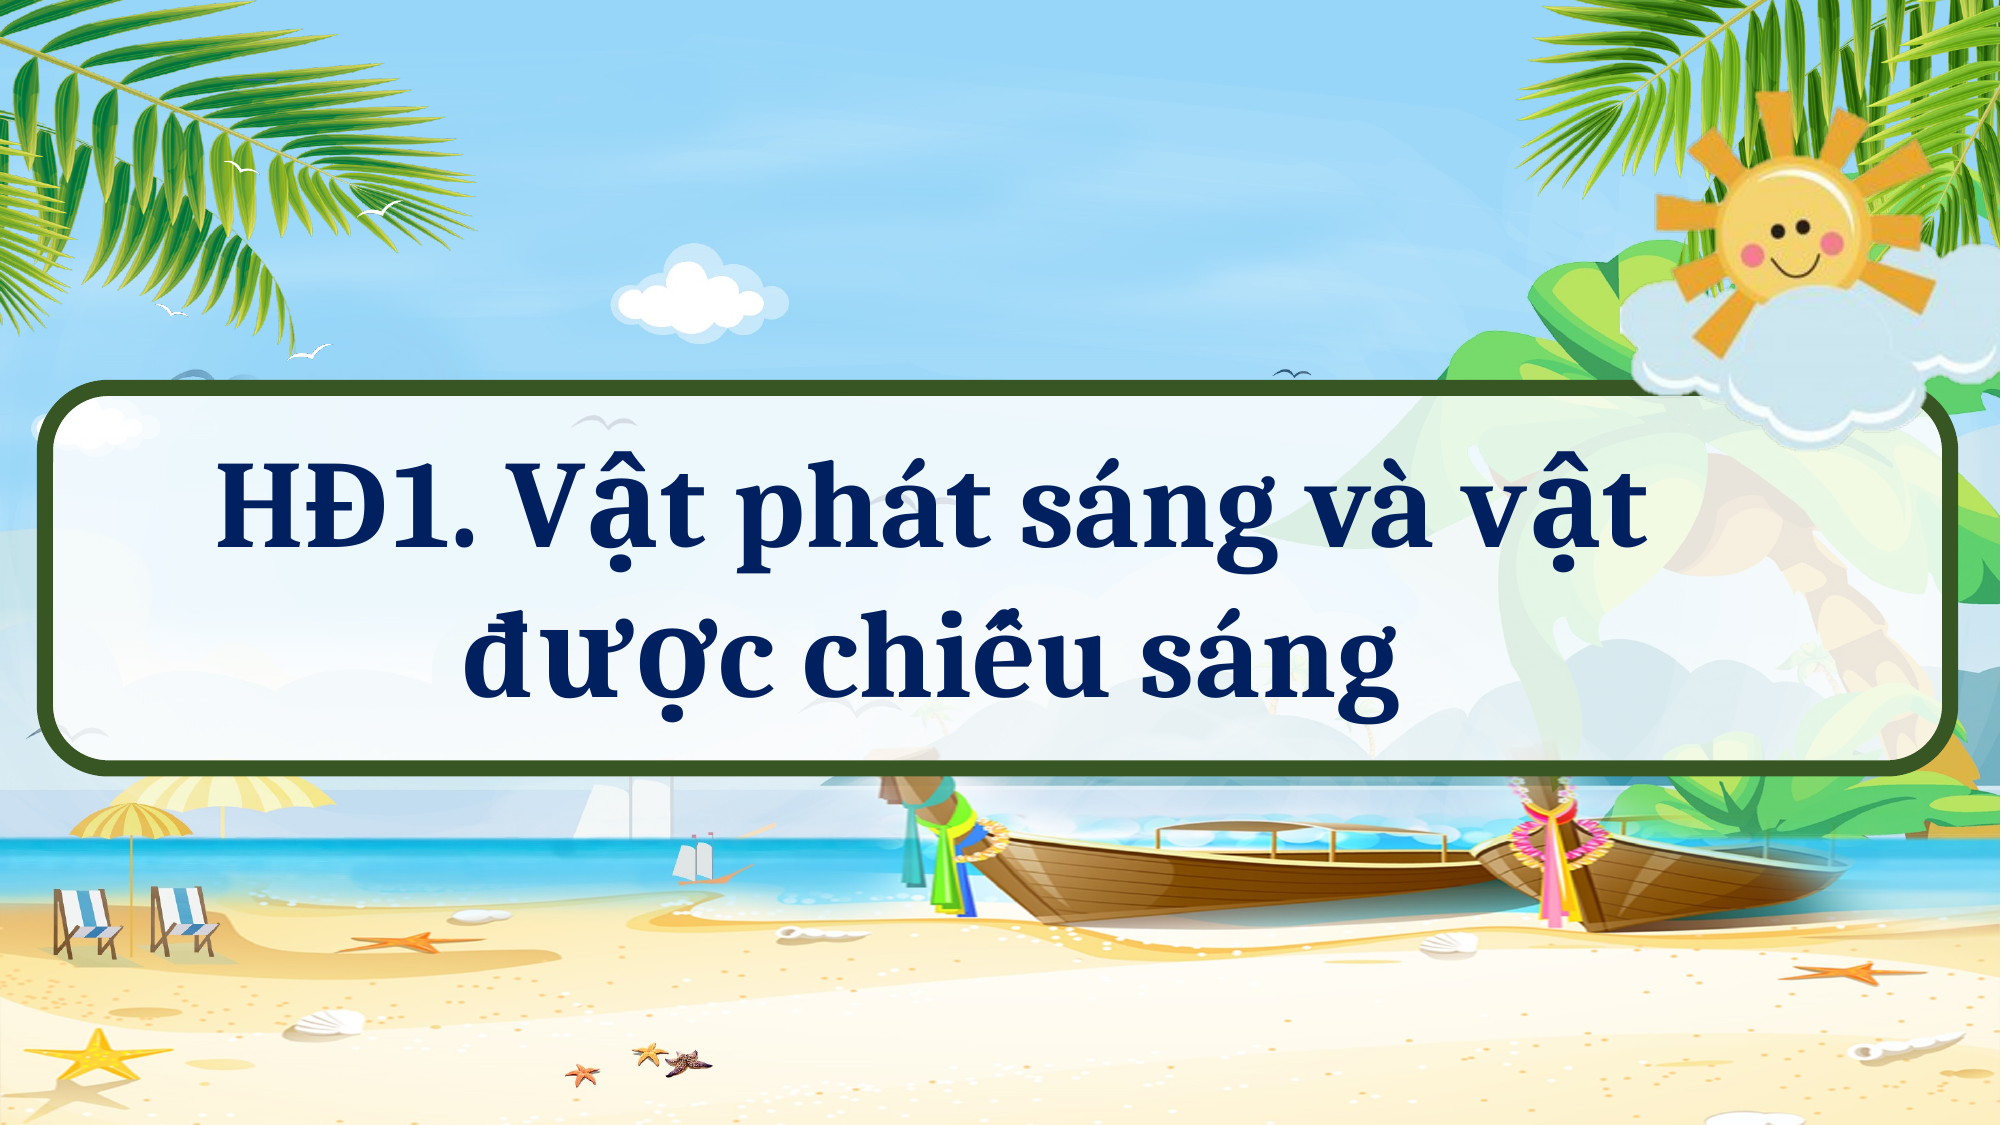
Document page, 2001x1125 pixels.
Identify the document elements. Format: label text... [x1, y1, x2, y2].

text_box [49, 452, 1952, 770]
picture [0, 0, 2000, 1125]
text_box [55, 386, 1620, 415]
text_box HĐ1. Vật phát sáng và vật được chiếu sáng [35, 415, 1828, 731]
